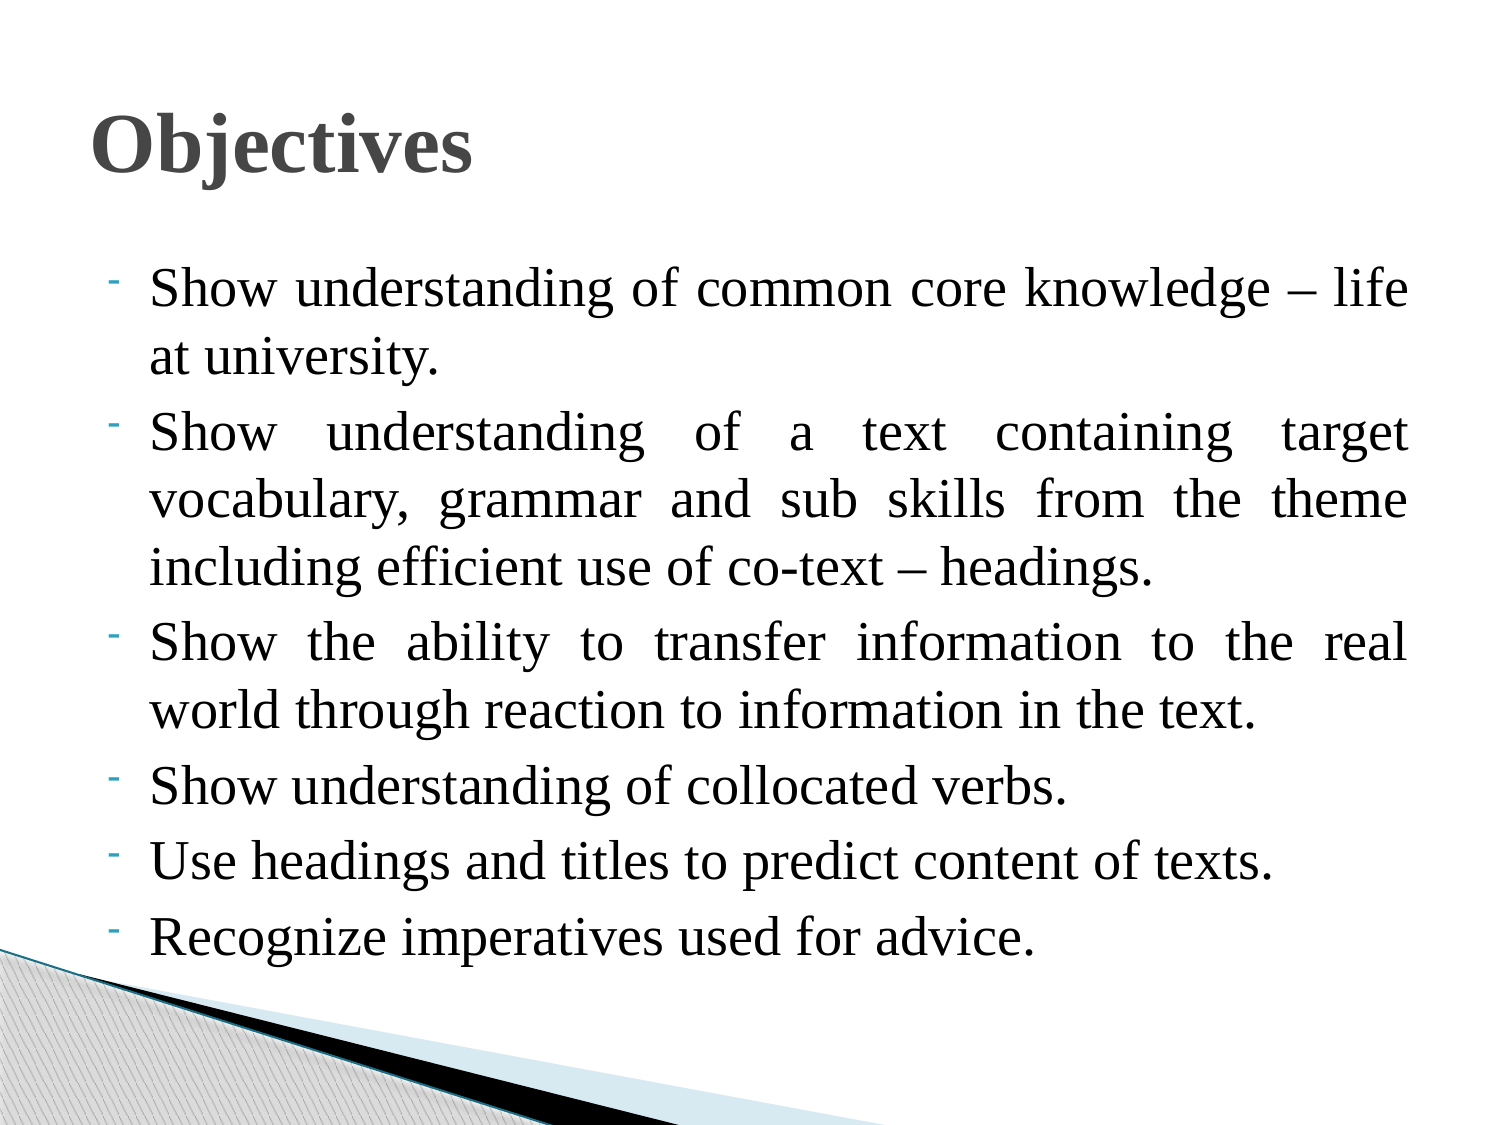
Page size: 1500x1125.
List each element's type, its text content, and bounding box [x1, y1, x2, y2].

title Objectives [75, 45, 1425, 233]
list Show understanding of common core knowledge – life at university. Show understanding of a text containing target vocabulary, grammar and sub skills from the theme including efficient use of co-text – headings. Show the ability to transfer information to the real world through reaction to information in the text. Show understanding of collocated verbs. Use headings and titles to predict content of texts. Recognize imperatives used for advice. [75, 243, 1425, 986]
